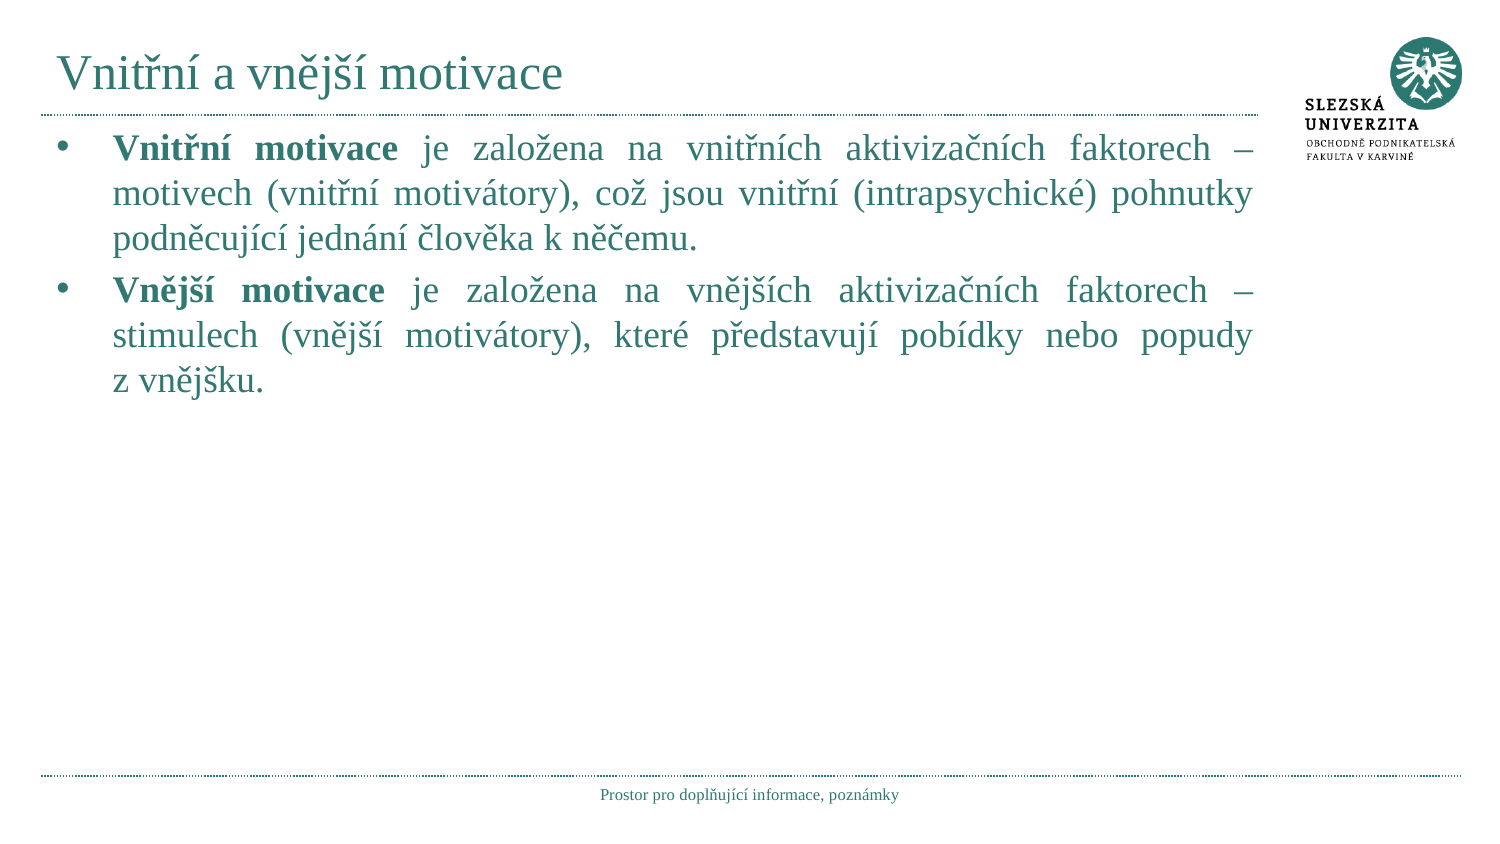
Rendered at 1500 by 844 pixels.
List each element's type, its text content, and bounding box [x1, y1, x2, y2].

picture [1305, 37, 1462, 160]
text_box Vnitřní motivace je založena na vnitřních aktivizačních faktorech – motivech (vnitřní motivátory), což jsou vnitřní (intrapsychické) pohnutky podněcující jednání člověka k něčemu. Vnější motivace je založena na vnějších aktivizačních faktorech – stimulech (vnější motivátory), které představují pobídky nebo popudy z vnějšku. [41, 115, 1270, 624]
text_box Prostor pro doplňující informace, poznámky [442, 776, 1058, 811]
title Vnitřní a vnější motivace [41, 32, 1034, 116]
